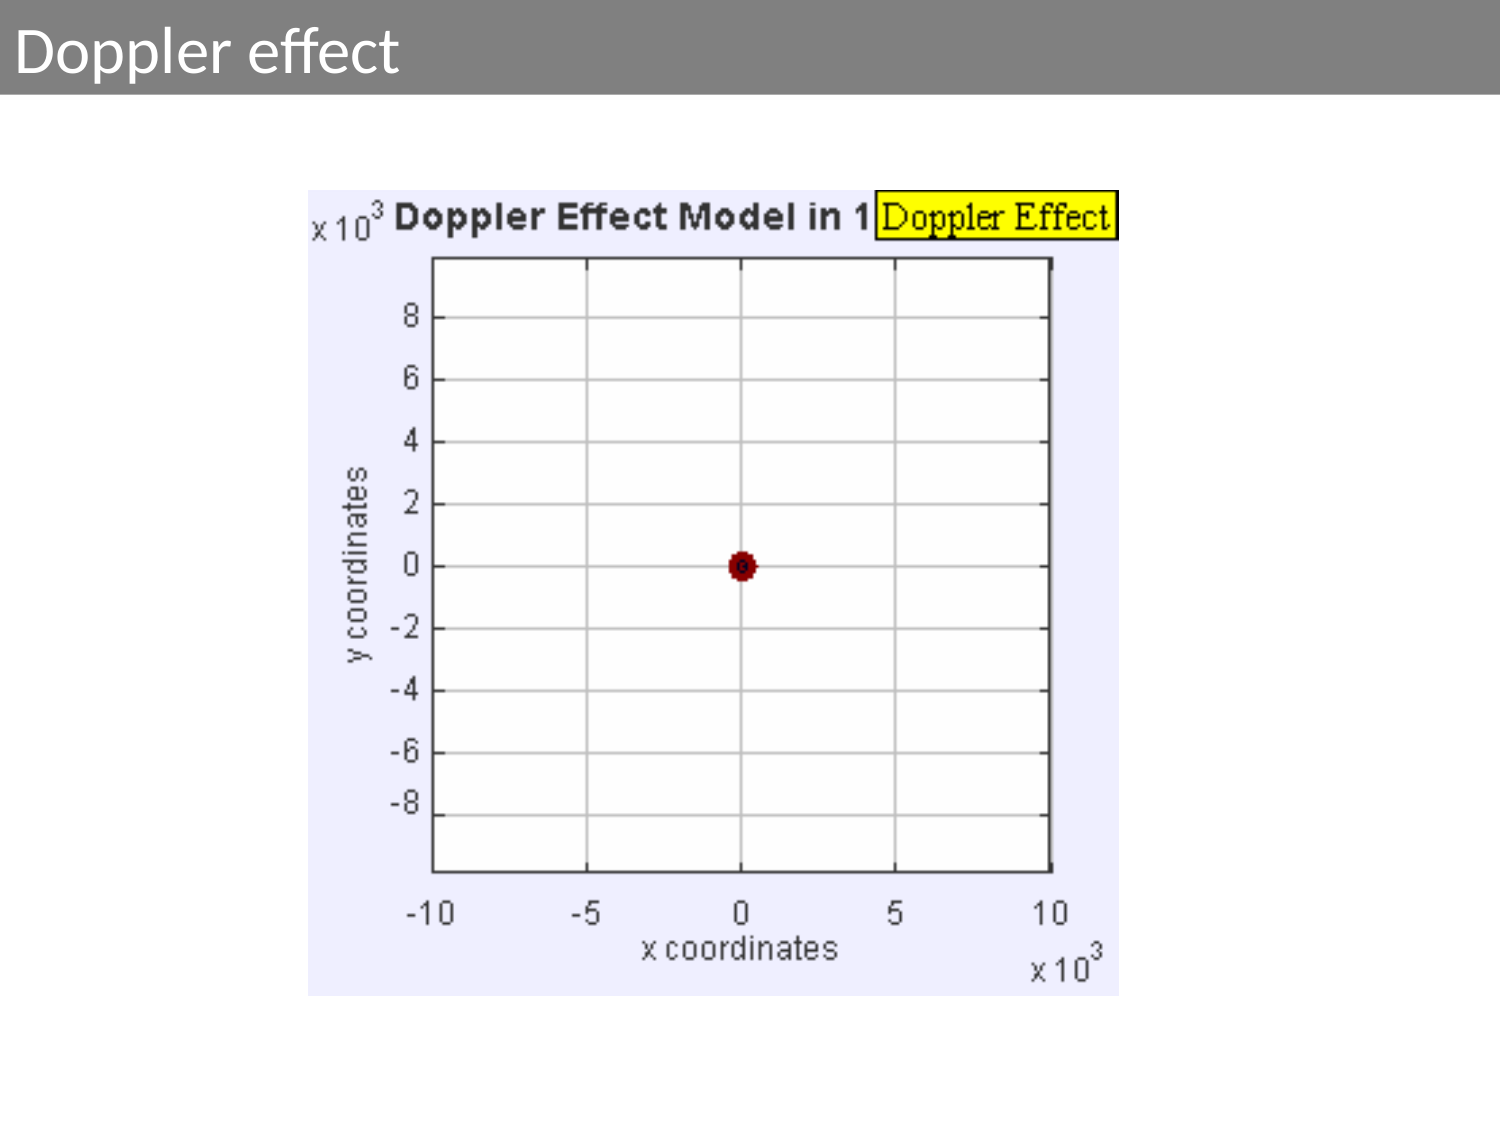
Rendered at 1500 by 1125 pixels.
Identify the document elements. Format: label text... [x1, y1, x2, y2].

text_box Doppler effect [0, 0, 1500, 95]
picture [308, 190, 1119, 996]
